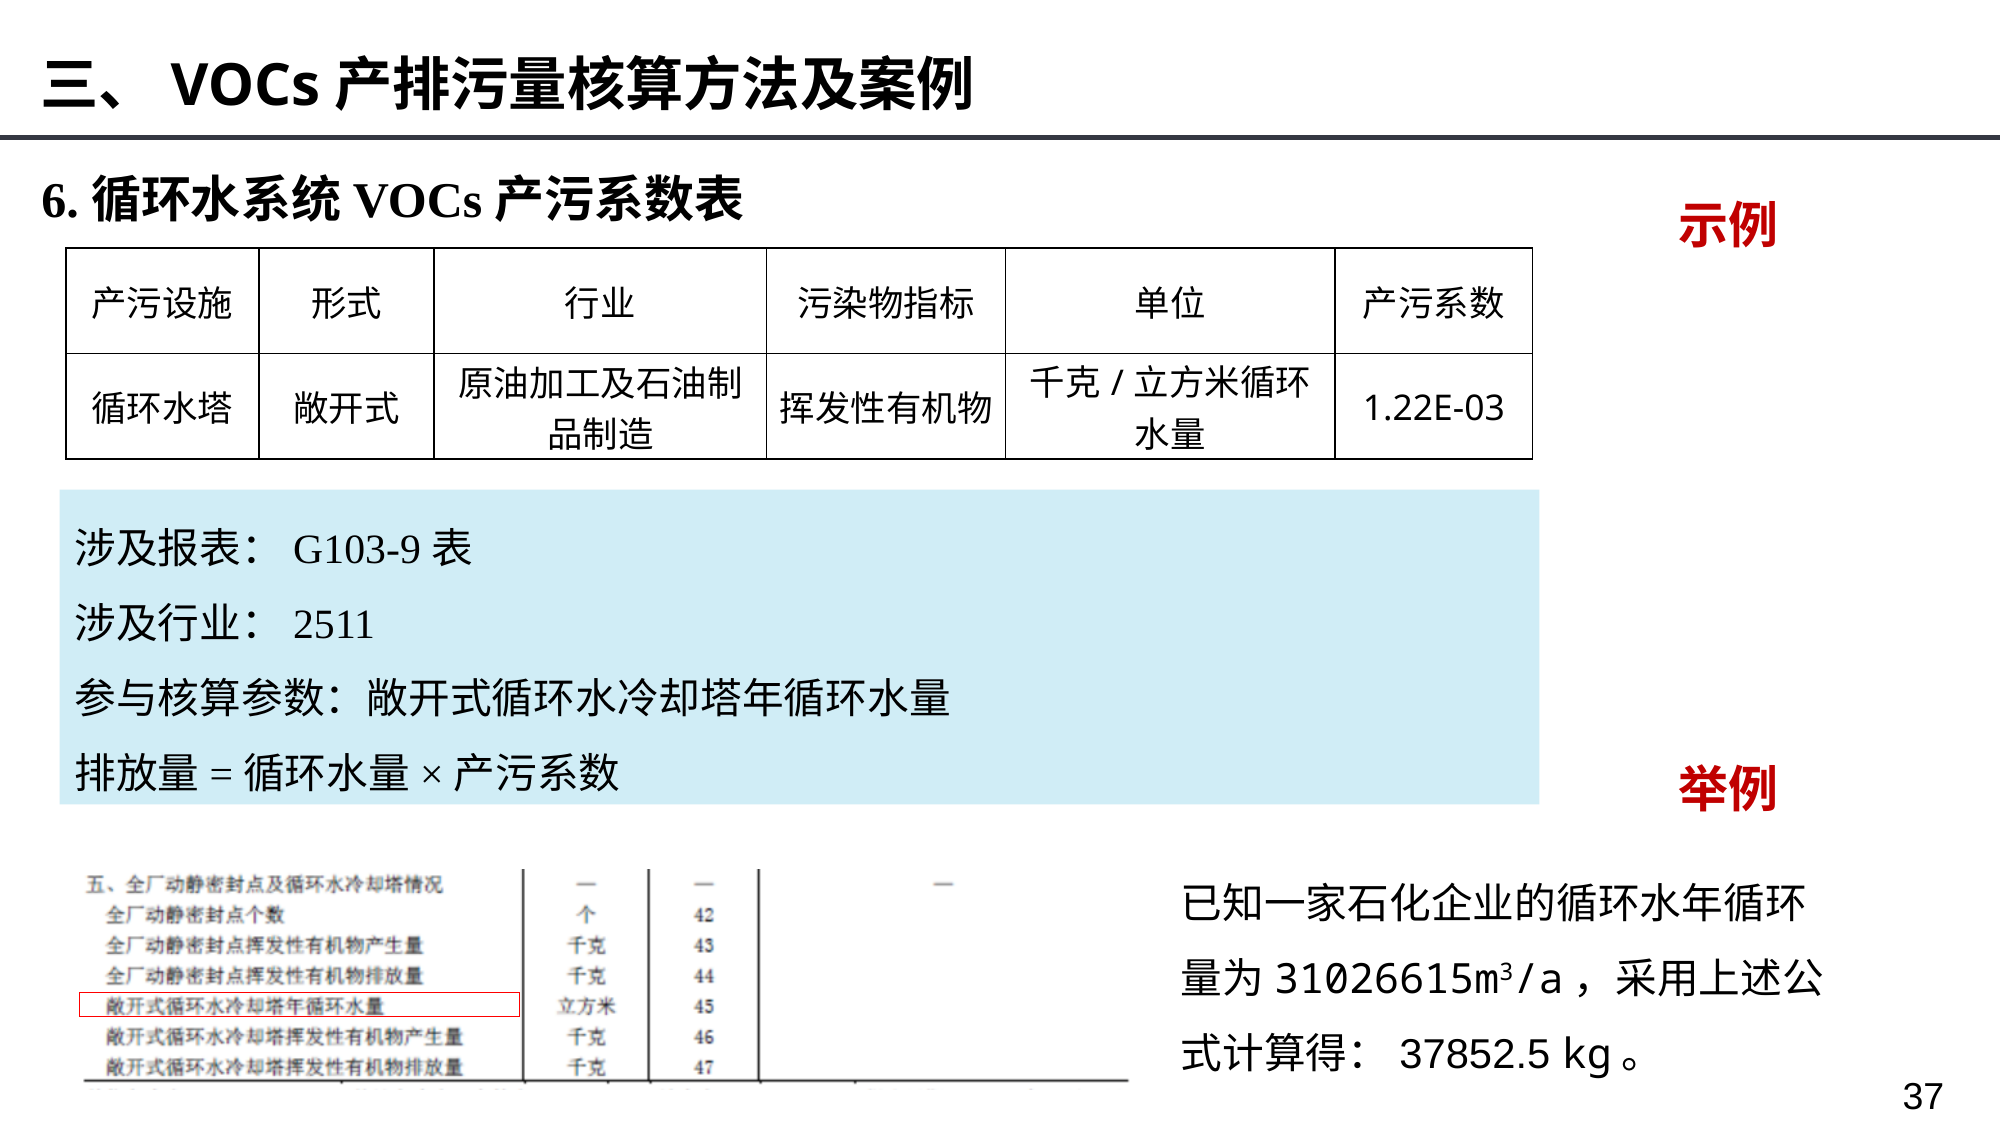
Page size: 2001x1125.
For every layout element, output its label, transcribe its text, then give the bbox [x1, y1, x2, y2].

picture [59, 869, 1189, 1090]
table_header 产污系数 [1336, 249, 1532, 353]
table_cell 挥发性有机物 [767, 354, 1005, 458]
table_cell 循环水塔 [67, 354, 258, 458]
table_header 产污设施 [67, 249, 258, 353]
table_header 单位 [1006, 249, 1334, 353]
text_box 举例 [1663, 750, 1794, 826]
table_header 行业 [435, 249, 766, 353]
slide_number 37 [1887, 1064, 2000, 1125]
text_box 涉及报表：G103-9表 涉及行业：2511 参与核算参数：敞开式循环水冷却塔年循环水量 排放量=循环水量×产污系数 [59, 489, 1540, 805]
text_box 6.循环水系统VOCs产污系数表 [26, 159, 760, 235]
table_cell 敞开式 [260, 354, 433, 458]
text_box 三、VOCs产排污量核算方法及案例 [25, 40, 1404, 125]
table_cell 原油加工及石油制品制造 [435, 354, 766, 458]
table_cell 千克/立方米循环水量 [1006, 354, 1334, 458]
table_cell 1.22E-03 [1336, 354, 1532, 458]
text_box 已知一家石化企业的循环水年循环量为31026615m3/a，采用上述公式计算得：37852.5 kg。 [1165, 844, 1860, 1085]
table_header 污染物指标 [767, 249, 1005, 353]
text_box 示例 [1663, 186, 1794, 261]
table_header 形式 [260, 249, 433, 353]
